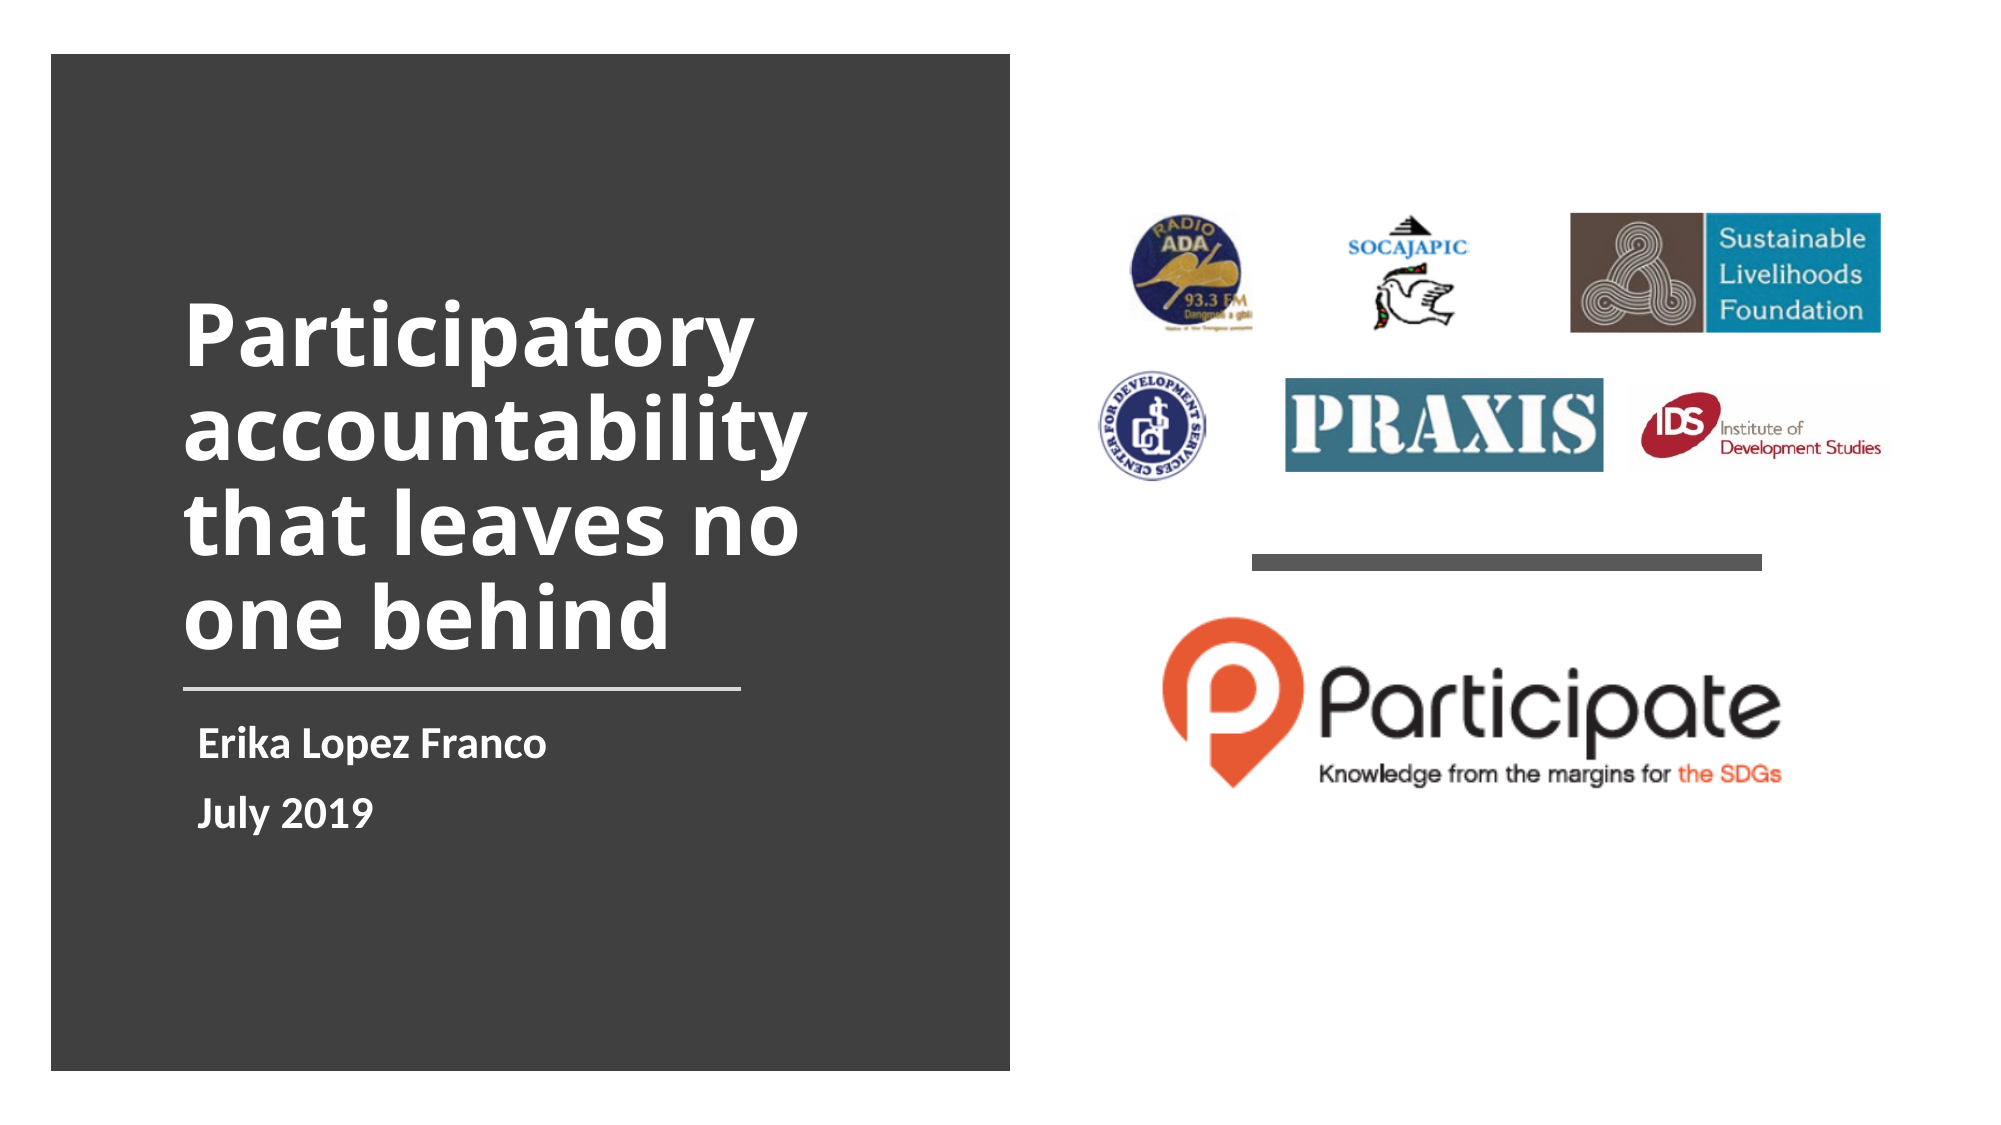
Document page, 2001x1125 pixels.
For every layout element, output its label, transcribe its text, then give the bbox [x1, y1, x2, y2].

picture [1105, 595, 1828, 827]
title Participatory accountability that leaves no one behind [167, 172, 899, 677]
picture [1070, 177, 1939, 550]
subtitle Erika Lopez Franco July 2019 [182, 711, 915, 960]
text_box [61, 64, 1001, 1061]
